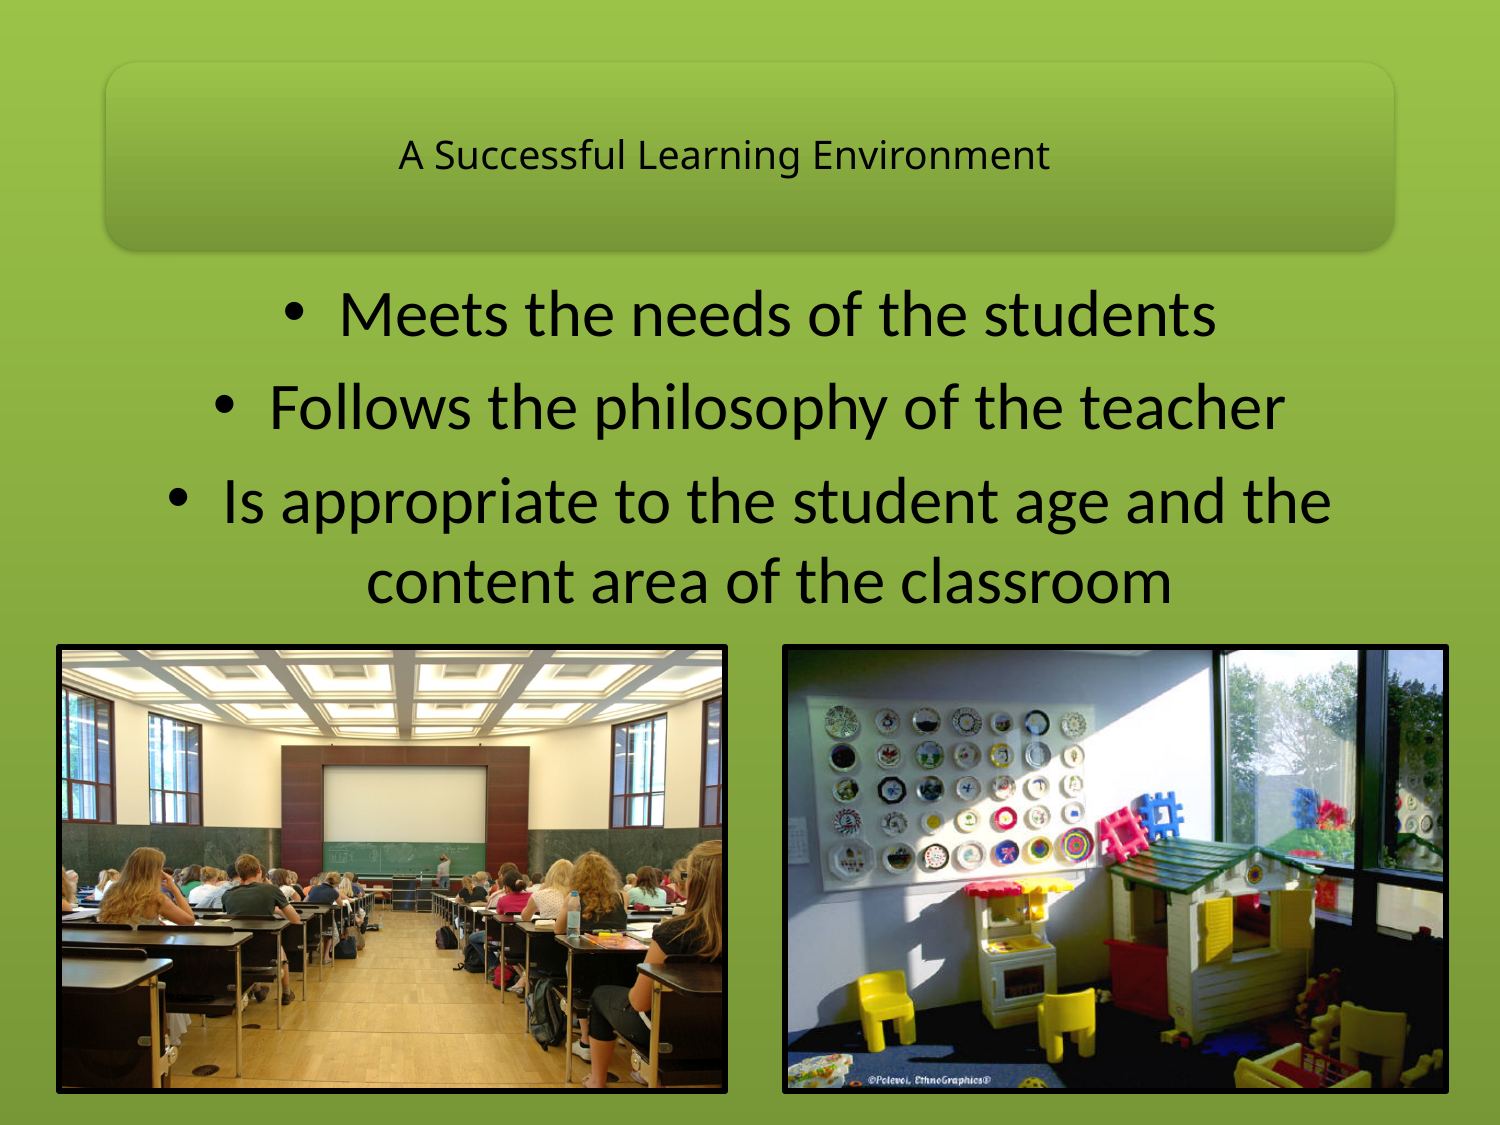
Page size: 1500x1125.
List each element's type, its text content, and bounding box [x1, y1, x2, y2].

picture [62, 649, 723, 1089]
text_box [109, 62, 1394, 250]
text_box [0, 0, 1500, 1125]
picture [787, 649, 1444, 1089]
list Meets the needs of the students Follows the philosophy of the teacher Is appropriate to the student age and the content area of the classroom [75, 262, 1425, 1005]
title A Successful Learning Environment [75, 75, 1375, 233]
